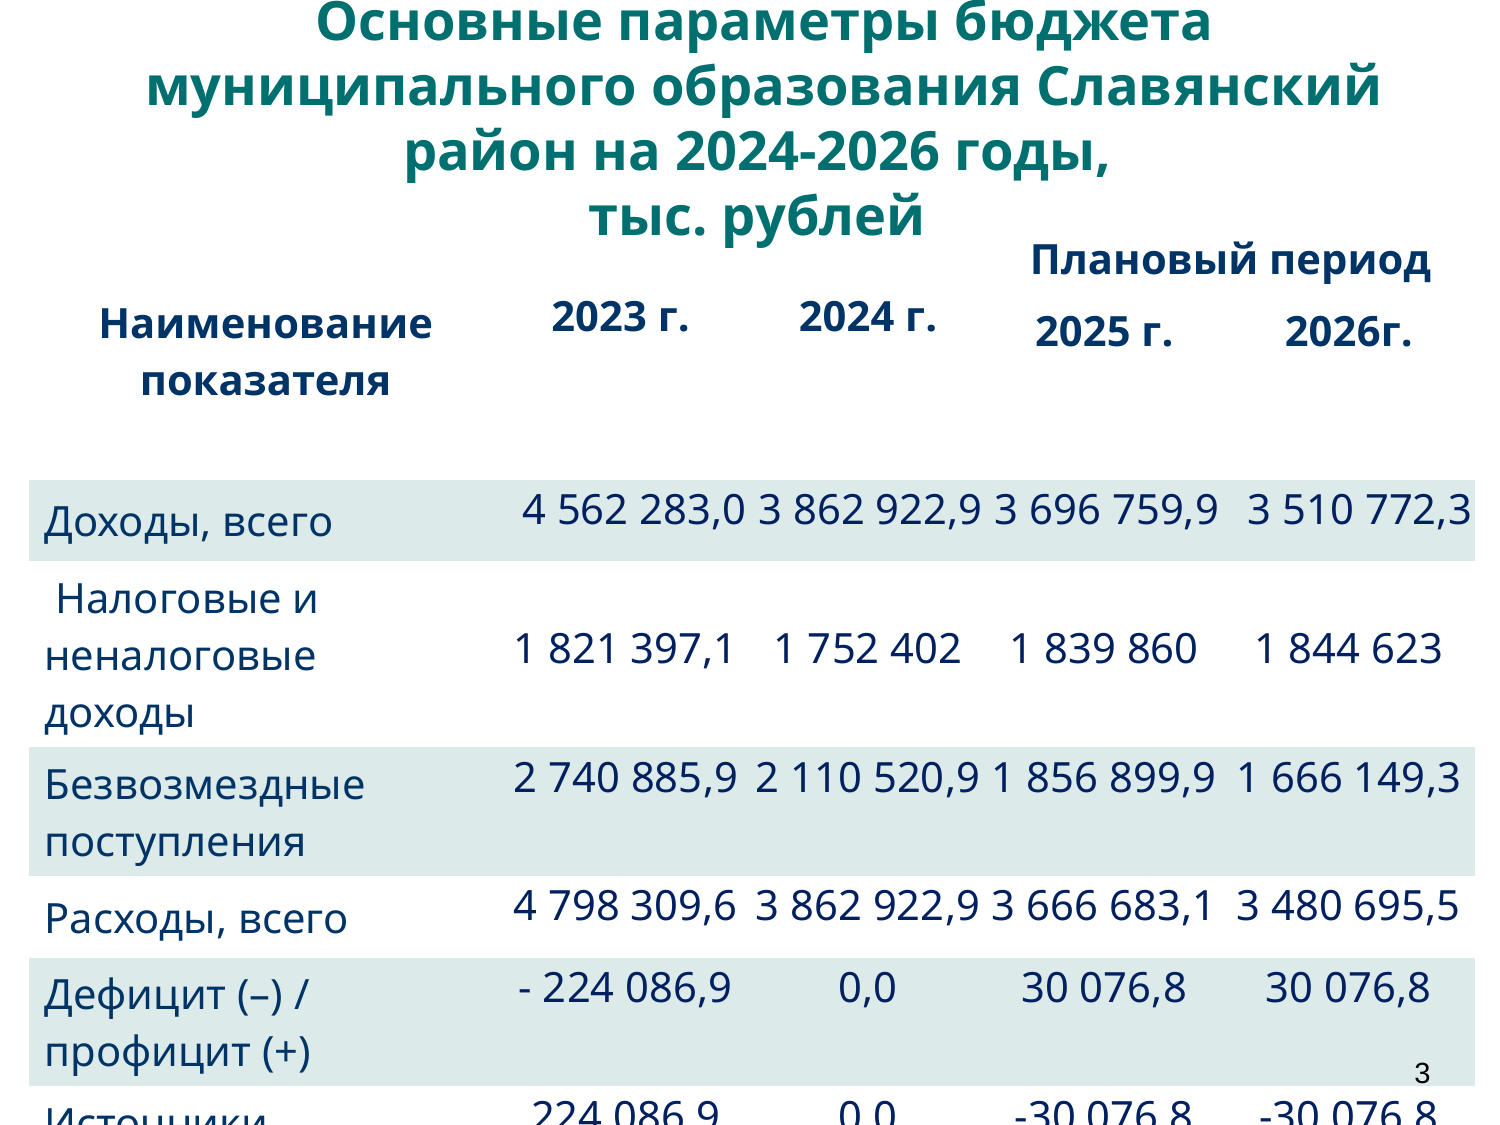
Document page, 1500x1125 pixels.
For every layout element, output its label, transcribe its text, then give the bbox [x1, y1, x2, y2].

table_header 2024 г. [750, 254, 986, 480]
table_cell 1 839 860 [986, 561, 1222, 747]
table_cell 0,0 [750, 1086, 986, 1125]
table_header Наименование показателя [29, 222, 502, 480]
table_cell 30 076,8 [986, 958, 1222, 1086]
table_cell 3 862 922,9 [750, 480, 986, 561]
table_cell Источники финансирования дефицита районного бюджета [29, 1086, 502, 1125]
table_cell 1 844 623 [1222, 561, 1475, 747]
table_cell 2026г. [1222, 294, 1475, 480]
table_cell -30 076,8 [1222, 1086, 1475, 1125]
table_cell 3 666 683,1 [986, 876, 1222, 958]
table_header Плановый период [986, 254, 1475, 294]
table_cell 0,0 [750, 958, 986, 1086]
table_cell 3 862 922,9 [750, 876, 986, 958]
table_cell Расходы, всего [29, 876, 502, 958]
table_cell 1 856 899,9 [986, 747, 1222, 876]
table_cell 4 798 309,6 [502, 876, 750, 958]
table_cell Налоговые и неналоговые доходы [29, 561, 502, 747]
table_cell 4 562 283,0 [502, 480, 750, 561]
table_cell 3 480 695,5 [1222, 876, 1475, 958]
table_cell - 224 086,9 [502, 958, 750, 1086]
table_cell 30 076,8 [1222, 958, 1475, 1086]
table_cell 2 110 520,9 [750, 747, 986, 876]
table_cell Доходы, всего [29, 480, 502, 561]
table_cell -30 076,8 [986, 1086, 1222, 1125]
table_header 2023 г. [502, 254, 750, 480]
table_cell 3 510 772,3 [1222, 480, 1475, 561]
text_box Основные параметры бюджета муниципального образования Славянский район на 2024-2026 годы, тыс. рублей [53, 0, 1476, 254]
table_cell Безвозмездные поступления [29, 747, 502, 876]
table_cell Дефицит (–) / профицит (+) [29, 958, 502, 1086]
table_cell 3 696 759,9 [986, 480, 1222, 561]
table_cell 1 821 397,1 [502, 561, 750, 747]
table_cell 224 086,9 [502, 1086, 750, 1125]
text_box 3 [1399, 1046, 1476, 1097]
table_cell 1 752 402 [750, 561, 986, 747]
table_cell 2025 г. [986, 294, 1222, 480]
table_cell 2 740 885,9 [502, 747, 750, 876]
table_cell 1 666 149,3 [1222, 747, 1475, 876]
